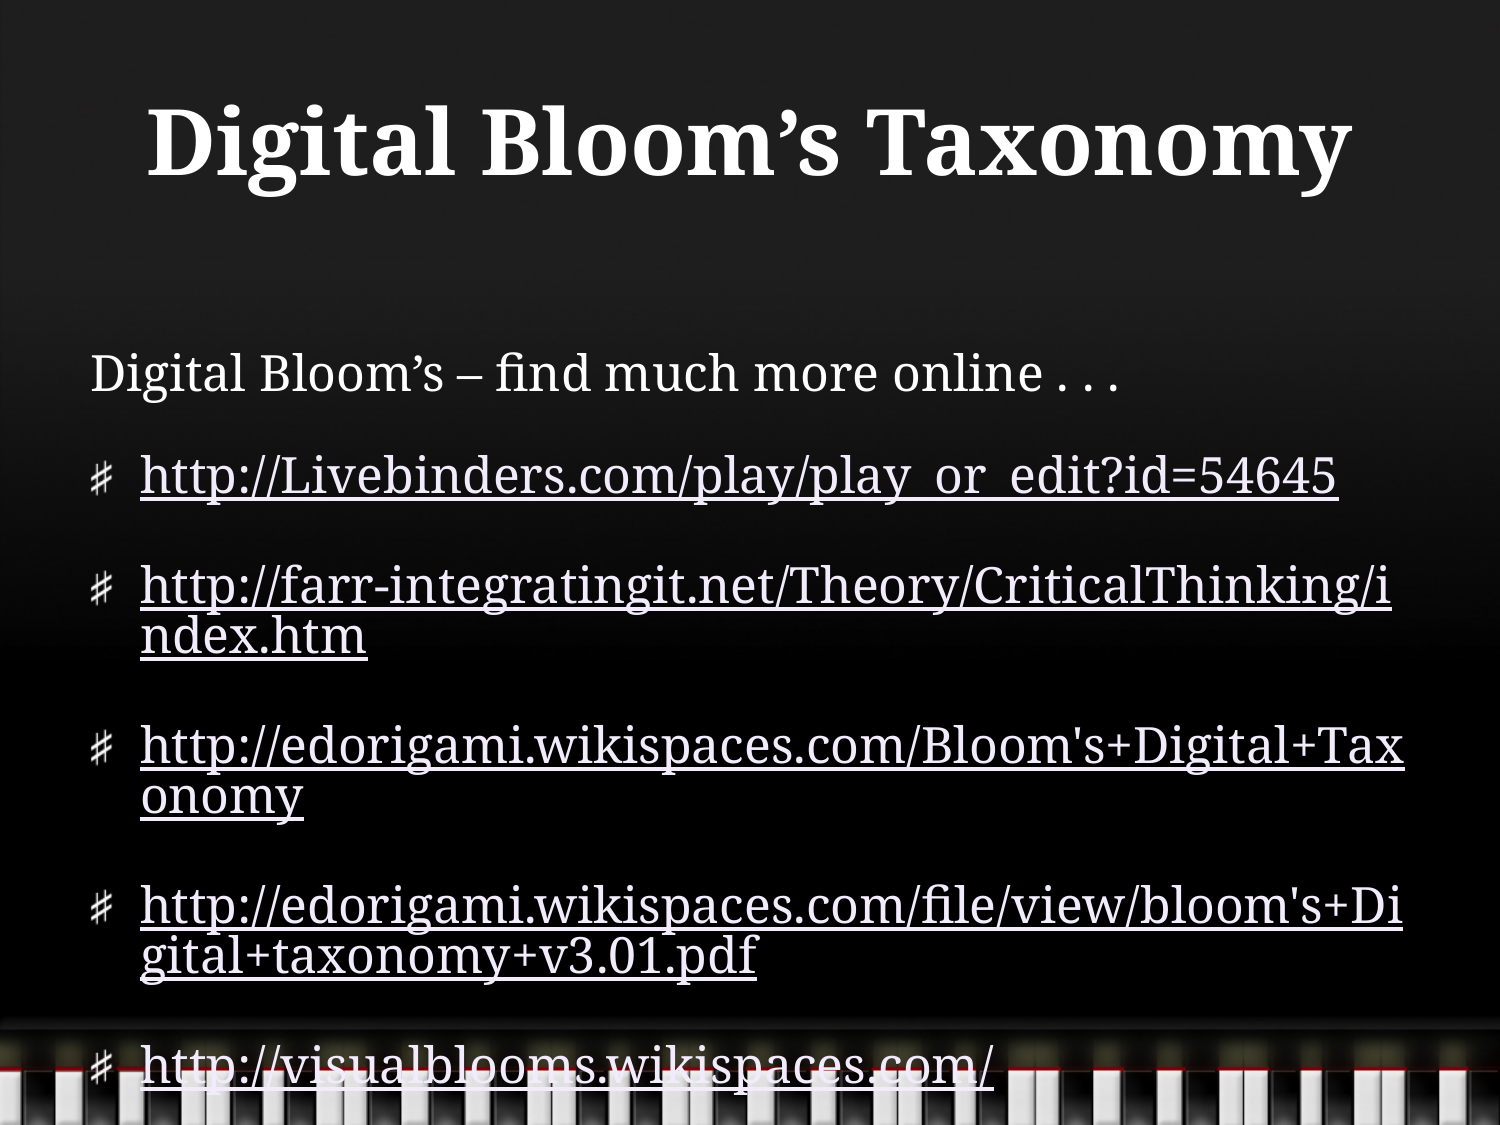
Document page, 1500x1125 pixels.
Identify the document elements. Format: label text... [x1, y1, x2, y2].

picture [0, 0, 1500, 1125]
title Digital Bloom’s Taxonomy [75, 45, 1425, 232]
list Digital Bloom’s – find much more online . . . http://Livebinders.com/play/play_or_edit?id=54645 http://farr-integratingit.net/Theory/CriticalThinking/index.htm http://edorigami.wikispaces.com/Bloom's+Digital+Taxonomy http://edorigami.wikispaces.com/file/view/bloom's+Digital+taxonomy+v3.01.pdf http://visualblooms.wikispaces.com/ [75, 232, 1425, 1034]
